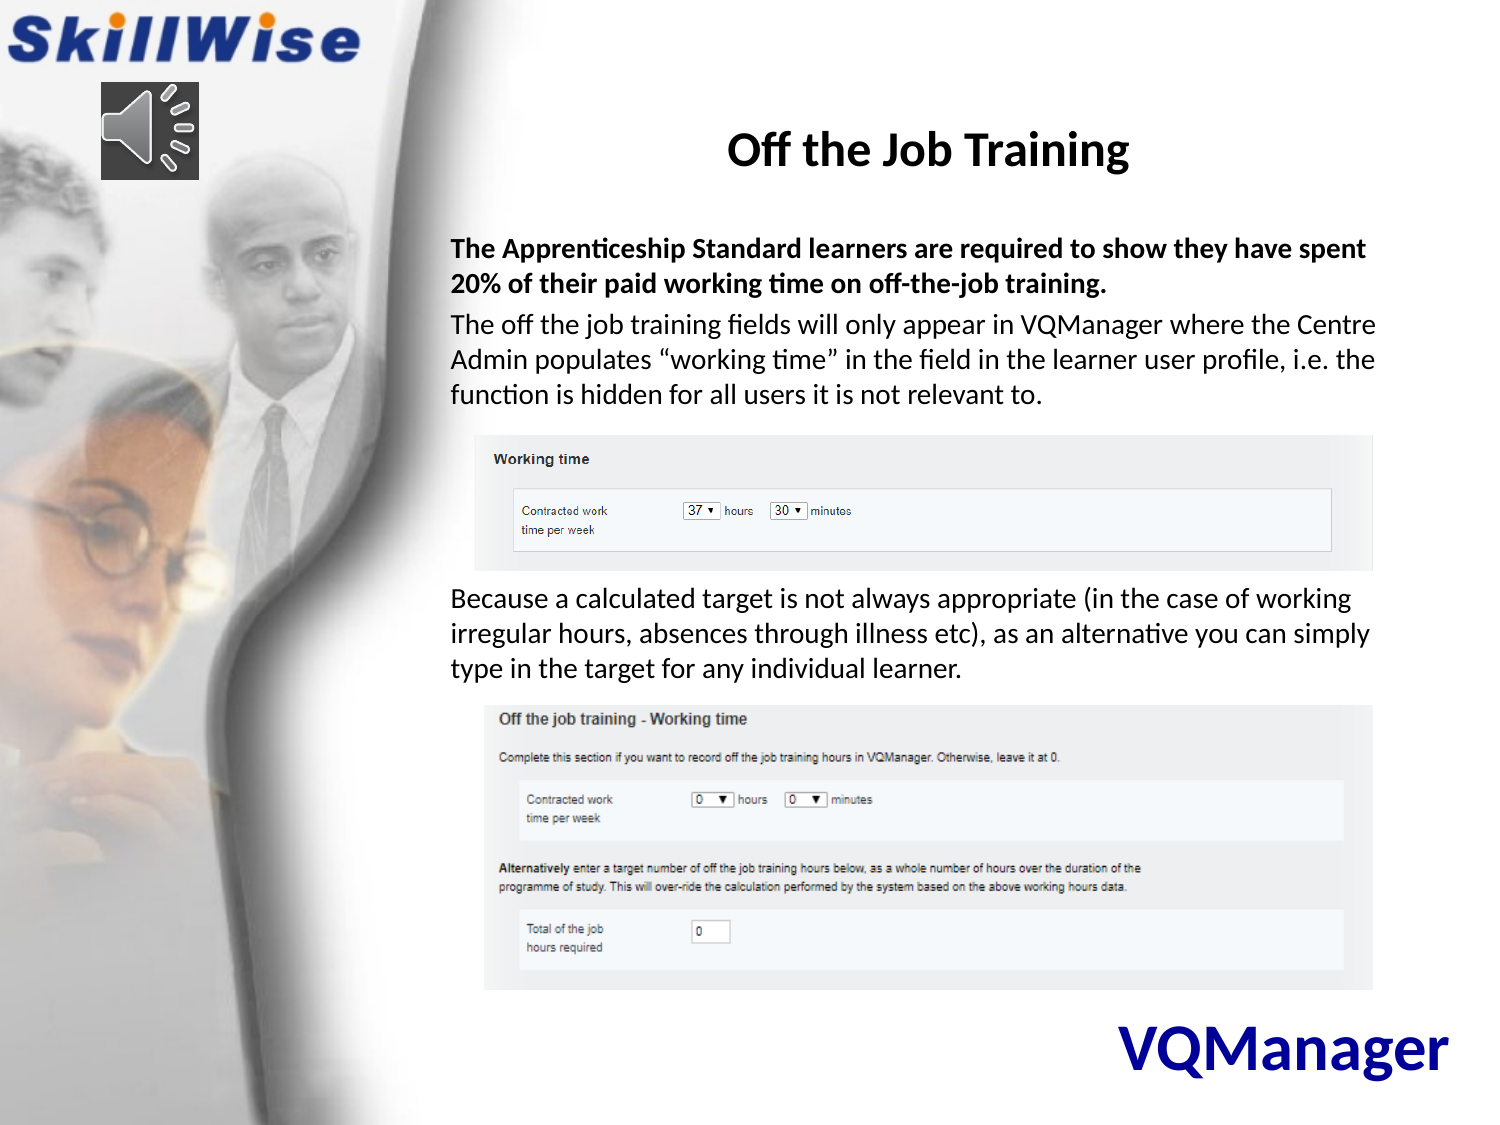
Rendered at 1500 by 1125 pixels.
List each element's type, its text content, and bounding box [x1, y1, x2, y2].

picture [0, 0, 1500, 1125]
list Off the Job Training The Apprenticeship Standard learners are required to show they have spent 20% of their paid working time on off-the-job training. The off the job training fields will only appear in VQManager where the Centre Admin populates “working time” in the field in the learner user profile, i.e. the function is hidden for all users it is not relevant to. Because a calculated target is not always appropriate (in the case of working irregular hours, absences through illness etc), as an alternative you can simply type in the target for any individual learner. [435, 109, 1422, 464]
title VQManager [474, 962, 1500, 1125]
